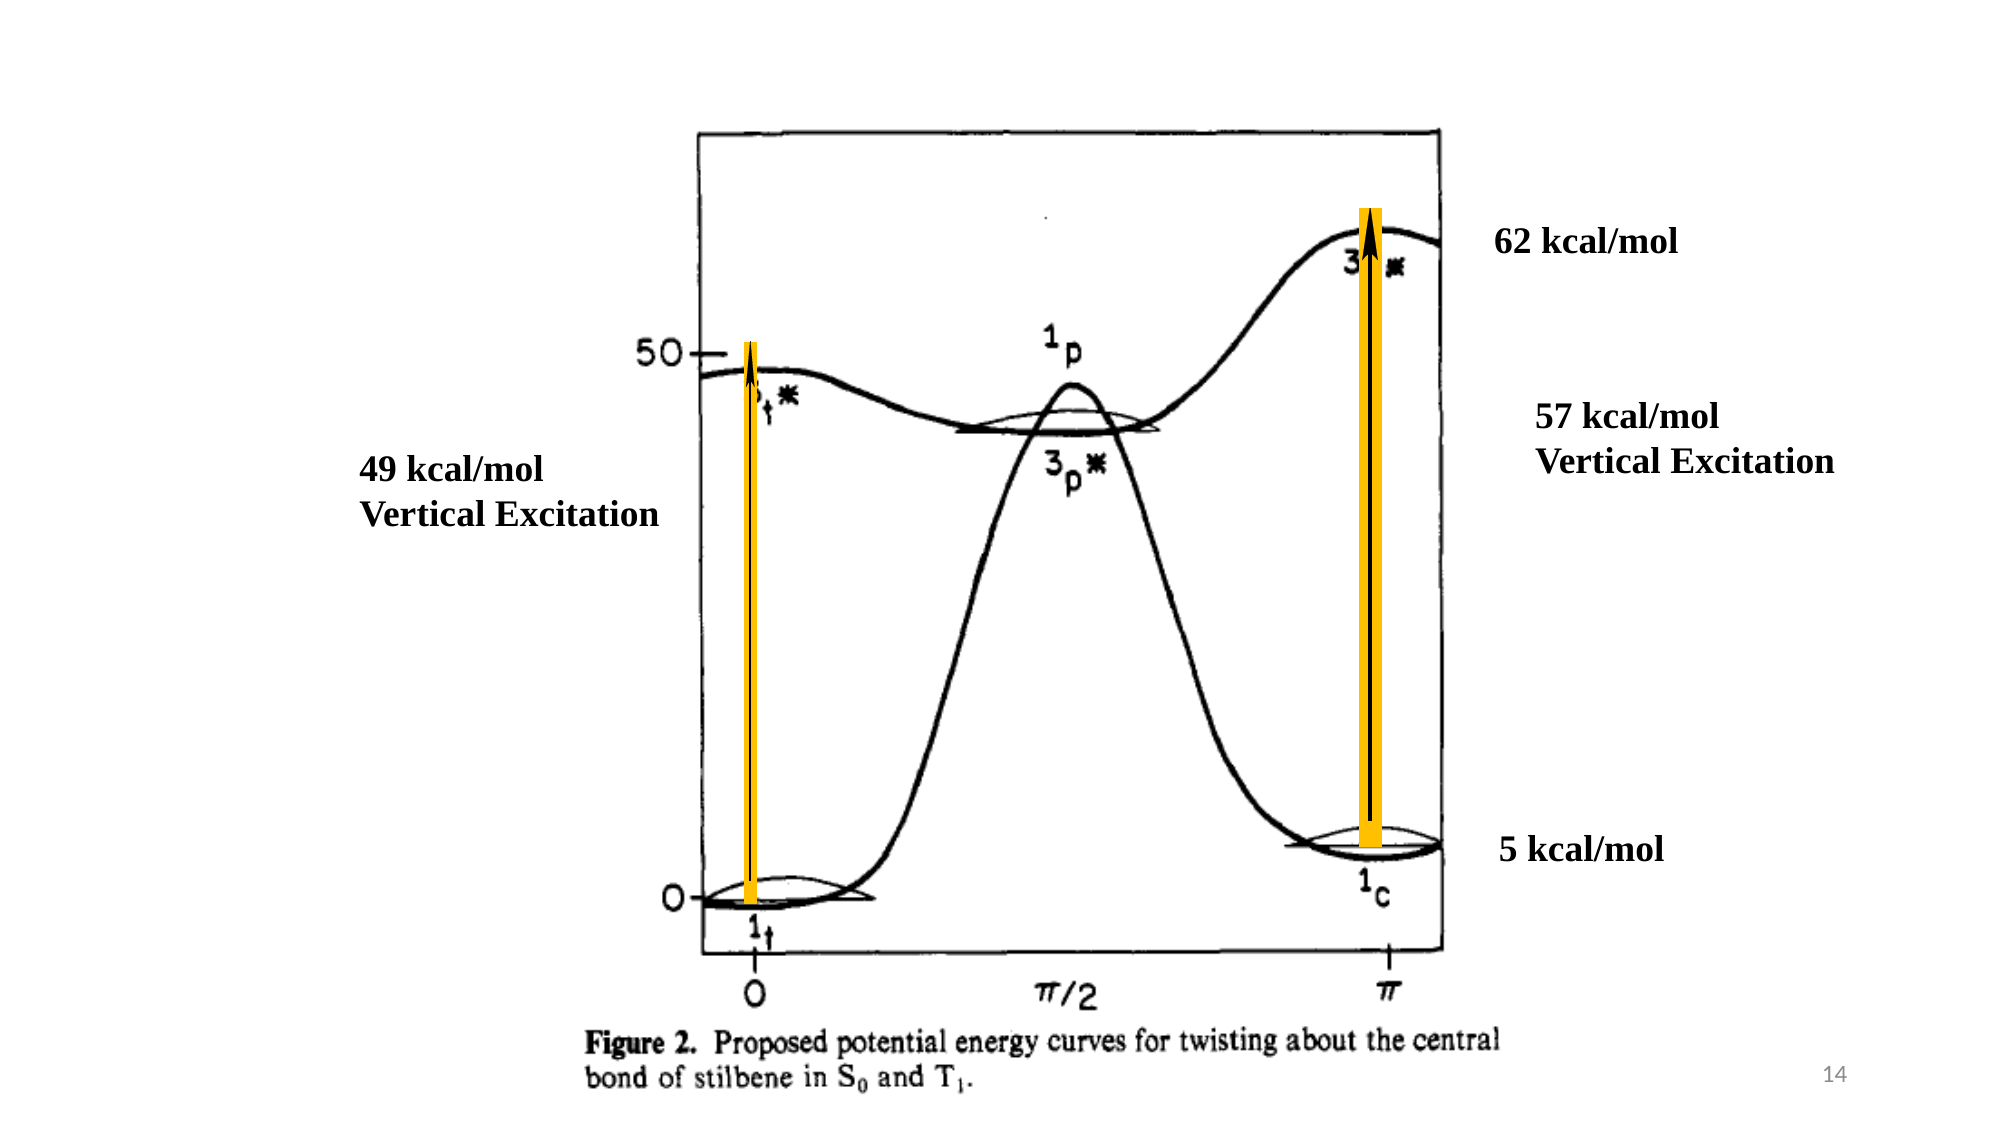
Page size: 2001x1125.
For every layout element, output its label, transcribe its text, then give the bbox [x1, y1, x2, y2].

picture [569, 104, 1520, 1098]
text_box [1359, 208, 1382, 847]
text_box 57 kcal/mol Vertical Excitation [1520, 383, 1851, 489]
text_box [744, 341, 757, 904]
text_box 49 kcal/mol Vertical Excitation [344, 436, 569, 542]
text_box 62 kcal/mol [1520, 208, 1694, 268]
text_box 5 kcal/mol [1520, 816, 1680, 877]
slide_number 14 [1412, 1042, 1863, 1103]
